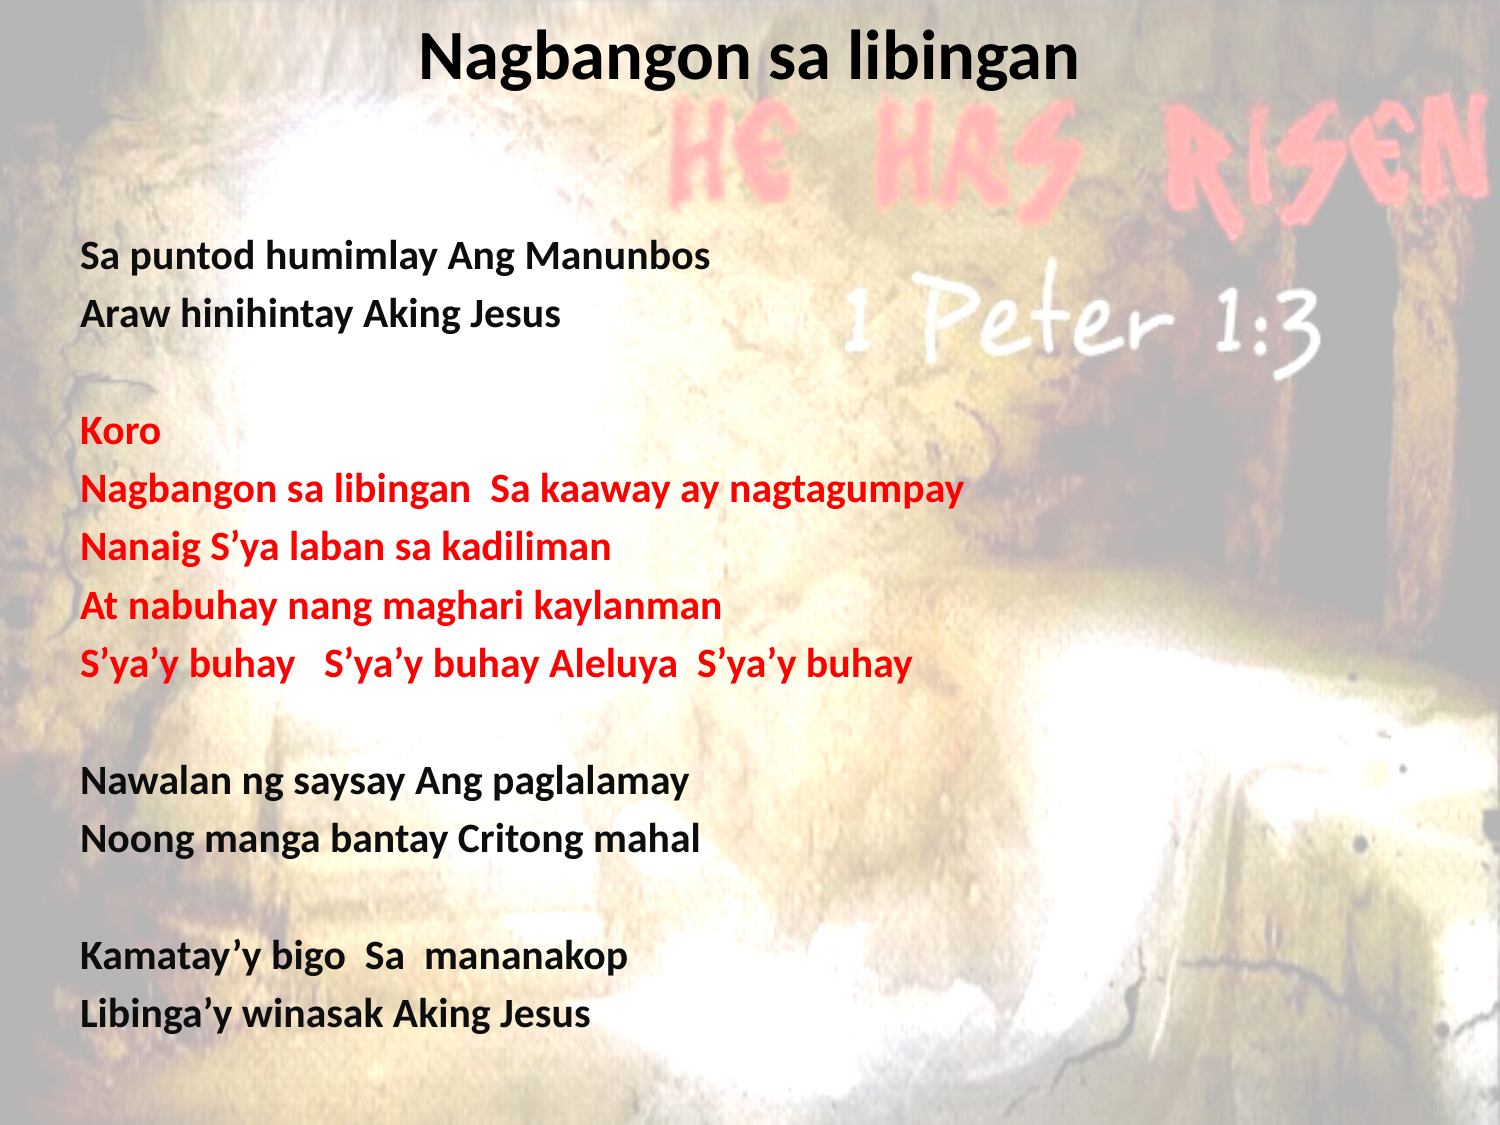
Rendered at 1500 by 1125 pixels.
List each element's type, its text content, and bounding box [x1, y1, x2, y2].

subtitle Sa puntod humimlay Ang Manunbos Araw hinihintay Aking Jesus Koro Nagbangon sa libingan Sa kaaway ay nagtagumpay Nanaig S’ya laban sa kadiliman At nabuhay nang maghari kaylanman S’ya’y buhay S’ya’y buhay Aleluya S’ya’y buhay Nawalan ng saysay Ang paglalamay Noong manga bantay Critong mahal Kamatay’y bigo Sa mananakop Libinga’y winasak Aking Jesus [64, 219, 1022, 1020]
title Nagbangon sa libingan [336, 0, 1164, 102]
